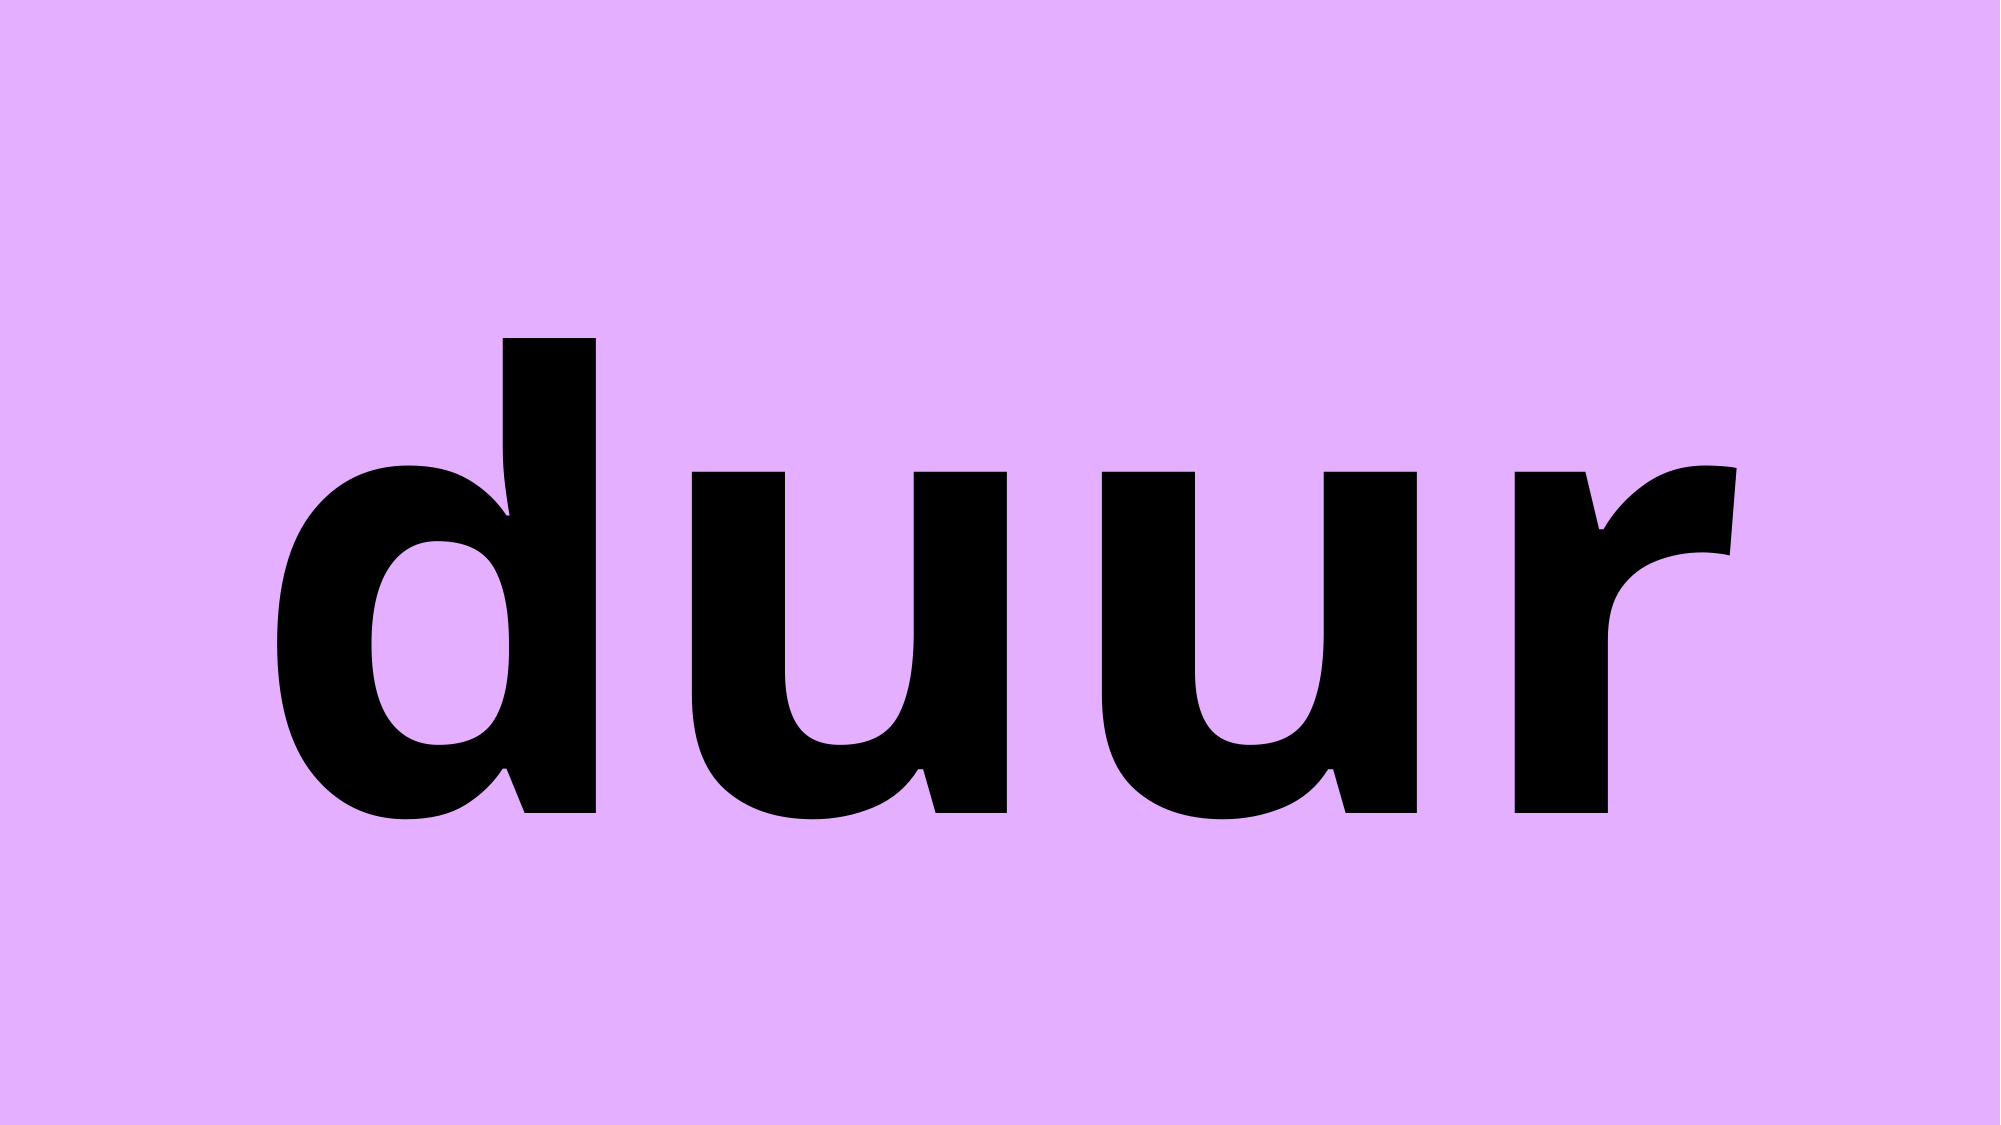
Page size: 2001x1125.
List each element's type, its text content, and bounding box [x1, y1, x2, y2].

title duur [137, 502, 1863, 720]
